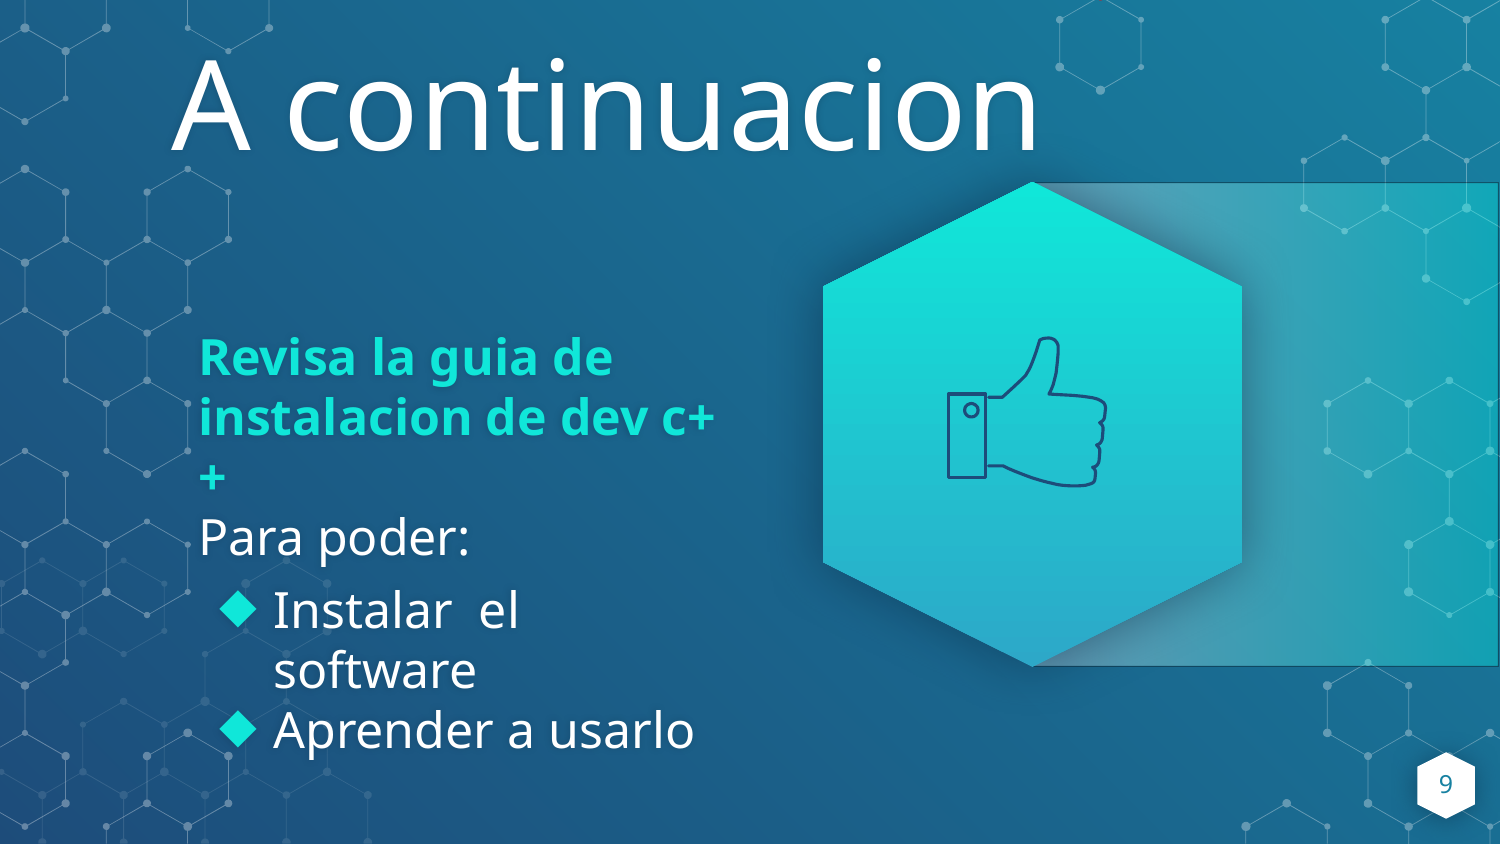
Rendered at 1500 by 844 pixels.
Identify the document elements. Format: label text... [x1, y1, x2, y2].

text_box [948, 337, 1106, 487]
slide_number 9 [1417, 752, 1475, 819]
title A continuacion [171, 17, 1137, 178]
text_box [822, 181, 1499, 668]
subtitle Revisa la guia de instalacion de dev c++ Para poder: Instalar el software Aprender a usarlo [198, 325, 735, 672]
